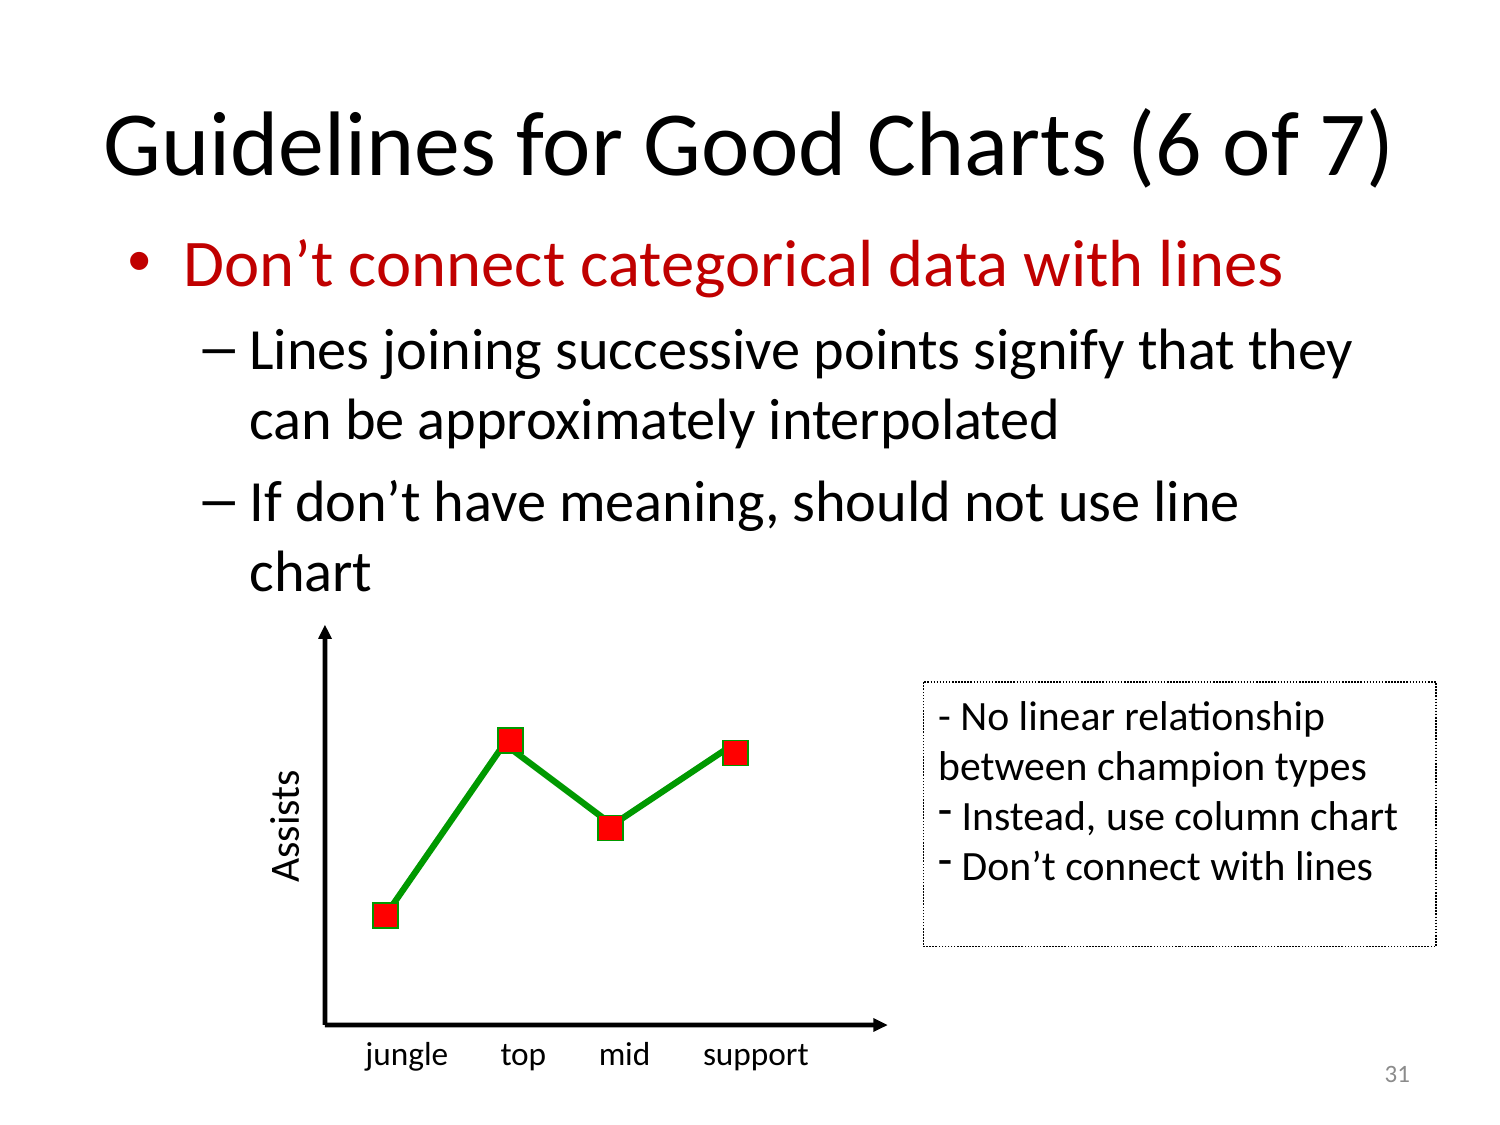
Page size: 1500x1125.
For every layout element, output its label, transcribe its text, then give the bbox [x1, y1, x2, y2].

title Guidelines for Good Charts (6 of 7) [75, 45, 1425, 233]
text_box - No linear relationship between champion types Instead, use column chart Don’t connect with lines [923, 681, 1436, 947]
text_box support [688, 1024, 824, 1080]
text_box mid [583, 1024, 666, 1080]
text_box [723, 740, 748, 766]
text_box [373, 903, 398, 928]
text_box [598, 815, 623, 841]
text_box top [485, 1024, 562, 1080]
text_box Assists [249, 755, 315, 898]
text_box jungle [350, 1024, 464, 1080]
text_box [318, 624, 332, 1024]
list Don’t connect categorical data with lines Lines joining successive points signify that they can be approximately interpolated If don’t have meaning, should not use line chart [112, 212, 1388, 613]
slide_number 31 [1074, 1042, 1425, 1103]
text_box [498, 728, 523, 754]
text_box [824, 1018, 888, 1032]
